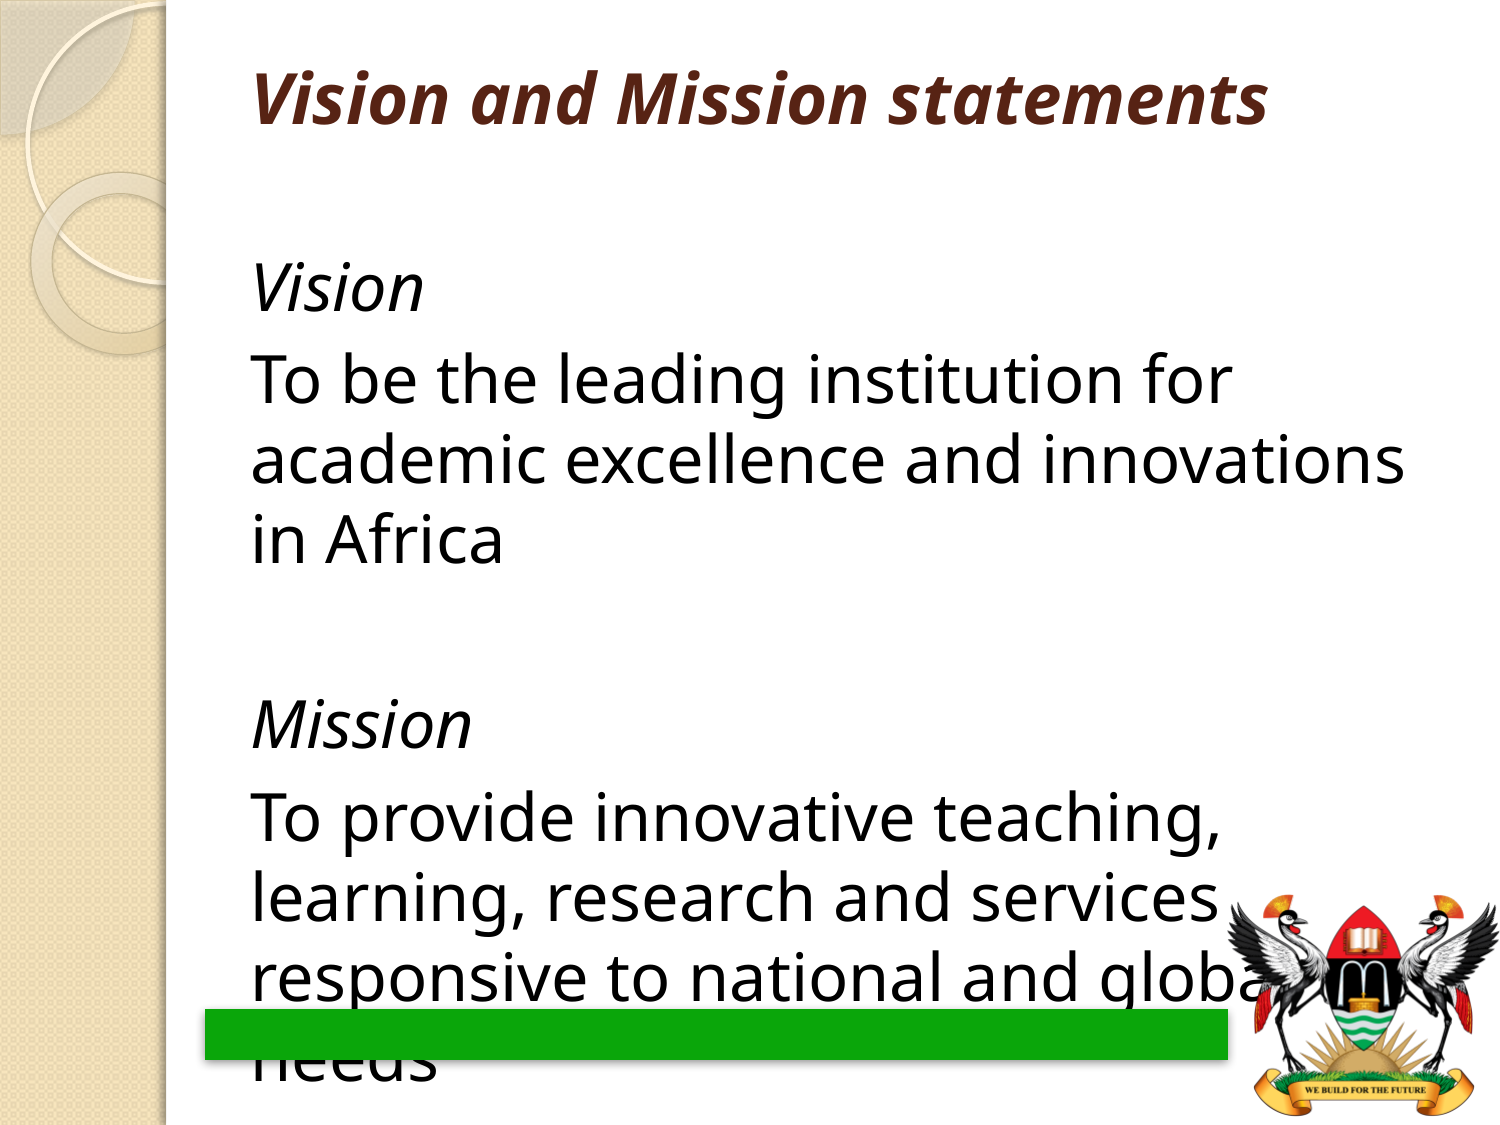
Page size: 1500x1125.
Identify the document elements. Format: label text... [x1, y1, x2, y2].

list Vision To be the leading institution for academic excellence and innovations in Africa Mission To provide innovative teaching, learning, research and services responsive to national and global needs [235, 237, 1466, 870]
title Vision and Mission statements [235, 45, 1466, 233]
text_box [204, 873, 1500, 1125]
